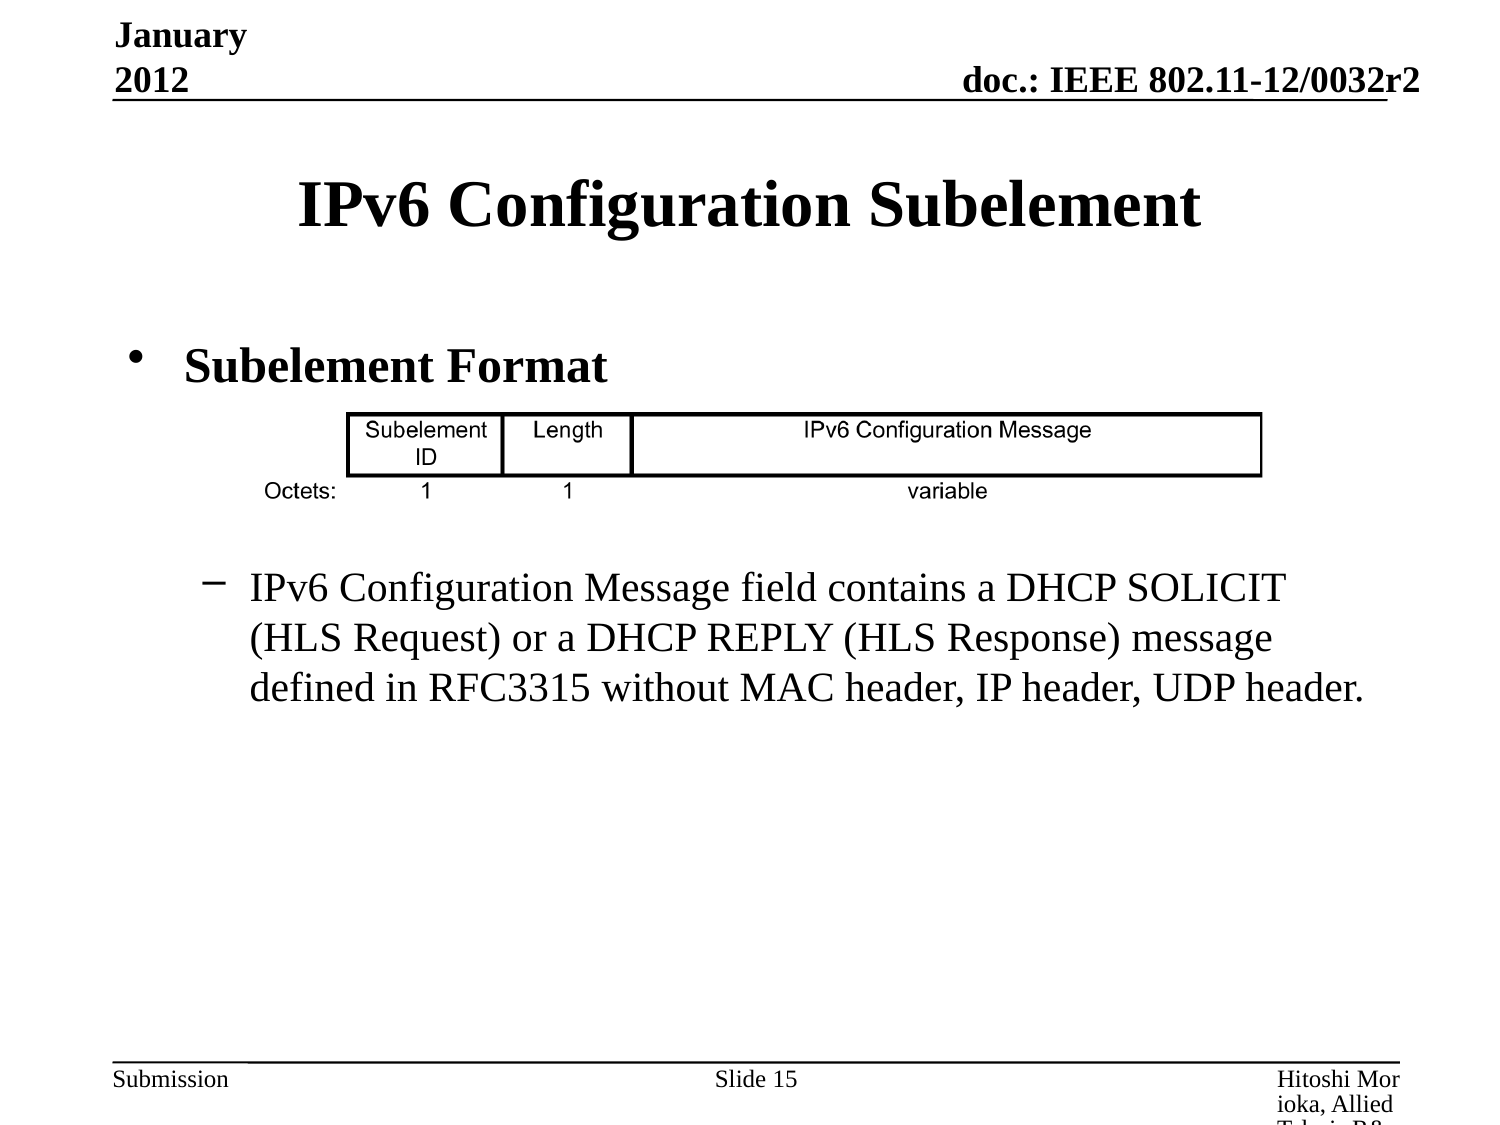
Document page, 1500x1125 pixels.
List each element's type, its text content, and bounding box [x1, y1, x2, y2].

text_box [237, 412, 1263, 530]
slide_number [114, 54, 272, 101]
title IPv6 Configuration Subelement [112, 112, 1388, 288]
list Subelement Format IPv6 Configuration Message field contains a DHCP SOLICIT (HLS Request) or a DHCP REPLY (HLS Response) message defined in RFC3315 without MAC header, IP header, UDP header. [112, 324, 1388, 1001]
footer Hitoshi Morioka, Allied Telesis R&D Center [1276, 1061, 1402, 1093]
slide_number Slide 15 [712, 1061, 800, 1093]
